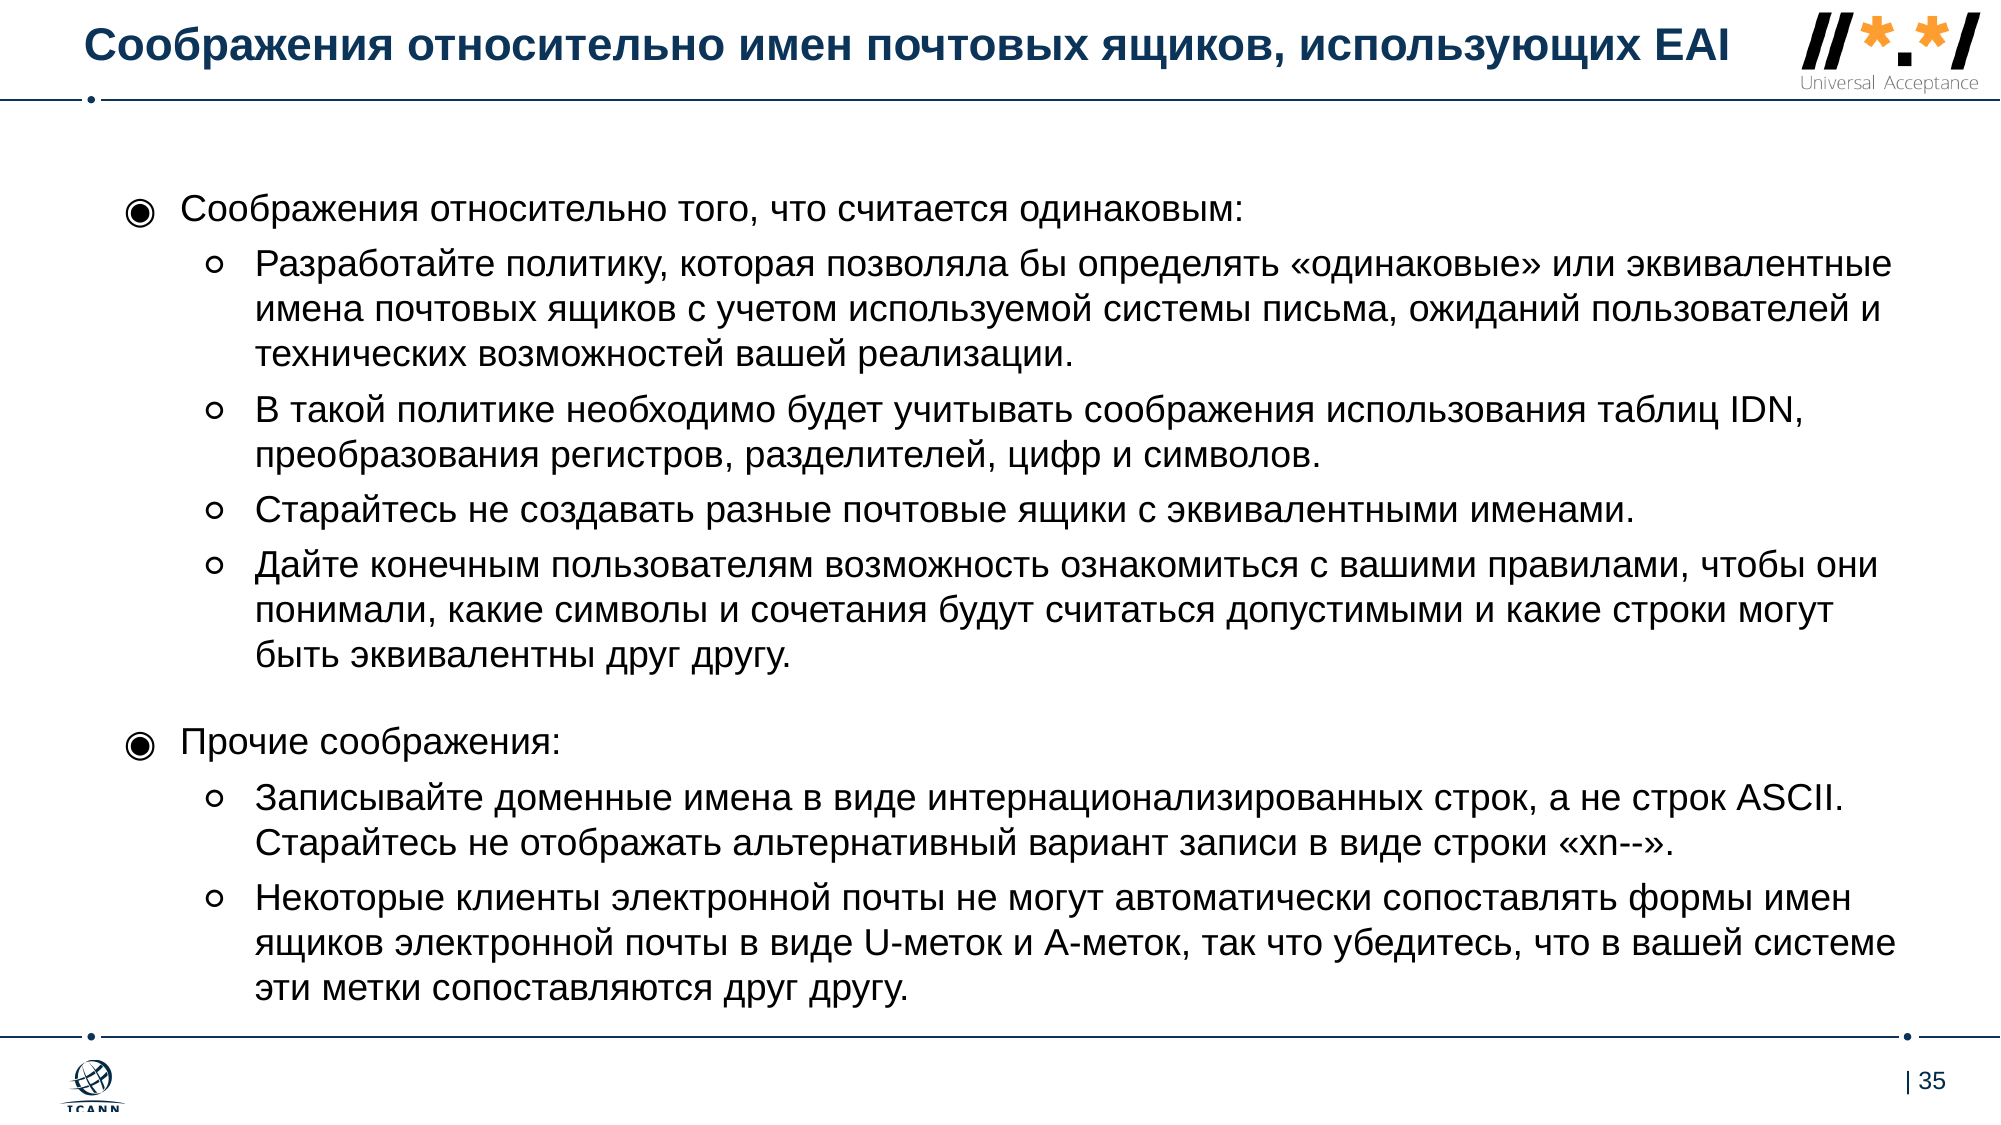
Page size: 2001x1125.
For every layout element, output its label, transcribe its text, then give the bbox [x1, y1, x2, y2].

list Соображения относительно того, что считается одинаковым: Разработайте политику, которая позволяла бы определять «одинаковые» или эквивалентные имена почтовых ящиков с учетом используемой системы письма, ожиданий пользователей и технических возможностей вашей реализации. В такой политике необходимо будет учитывать соображения использования таблиц IDN, преобразования регистров, разделителей, цифр и символов. Старайтесь не создавать разные почтовые ящики с эквивалентными именами. Дайте конечным пользователям возможность ознакомиться с вашими правилами, чтобы они понимали, какие символы и сочетания будут считаться допустимыми и какие строки могут быть эквивалентны друг другу. Прочие соображения: Записывайте доменные имена в виде интернационализированных строк, а не строк ASCII. Старайтесь не отображать альтернативный вариант записи в виде строки «xn--». Некоторые клиенты электронной почты не могут автоматически сопоставлять формы имен ящиков электронной почты в виде U-меток и A-меток, так что убедитесь, что в вашей системе эти метки сопоставляются друг другу. [123, 183, 1921, 1026]
picture [59, 1060, 125, 1112]
title Соображения относительно имен почтовых ящиков, использующих EAI [68, 7, 1784, 82]
picture [1788, 5, 1993, 99]
